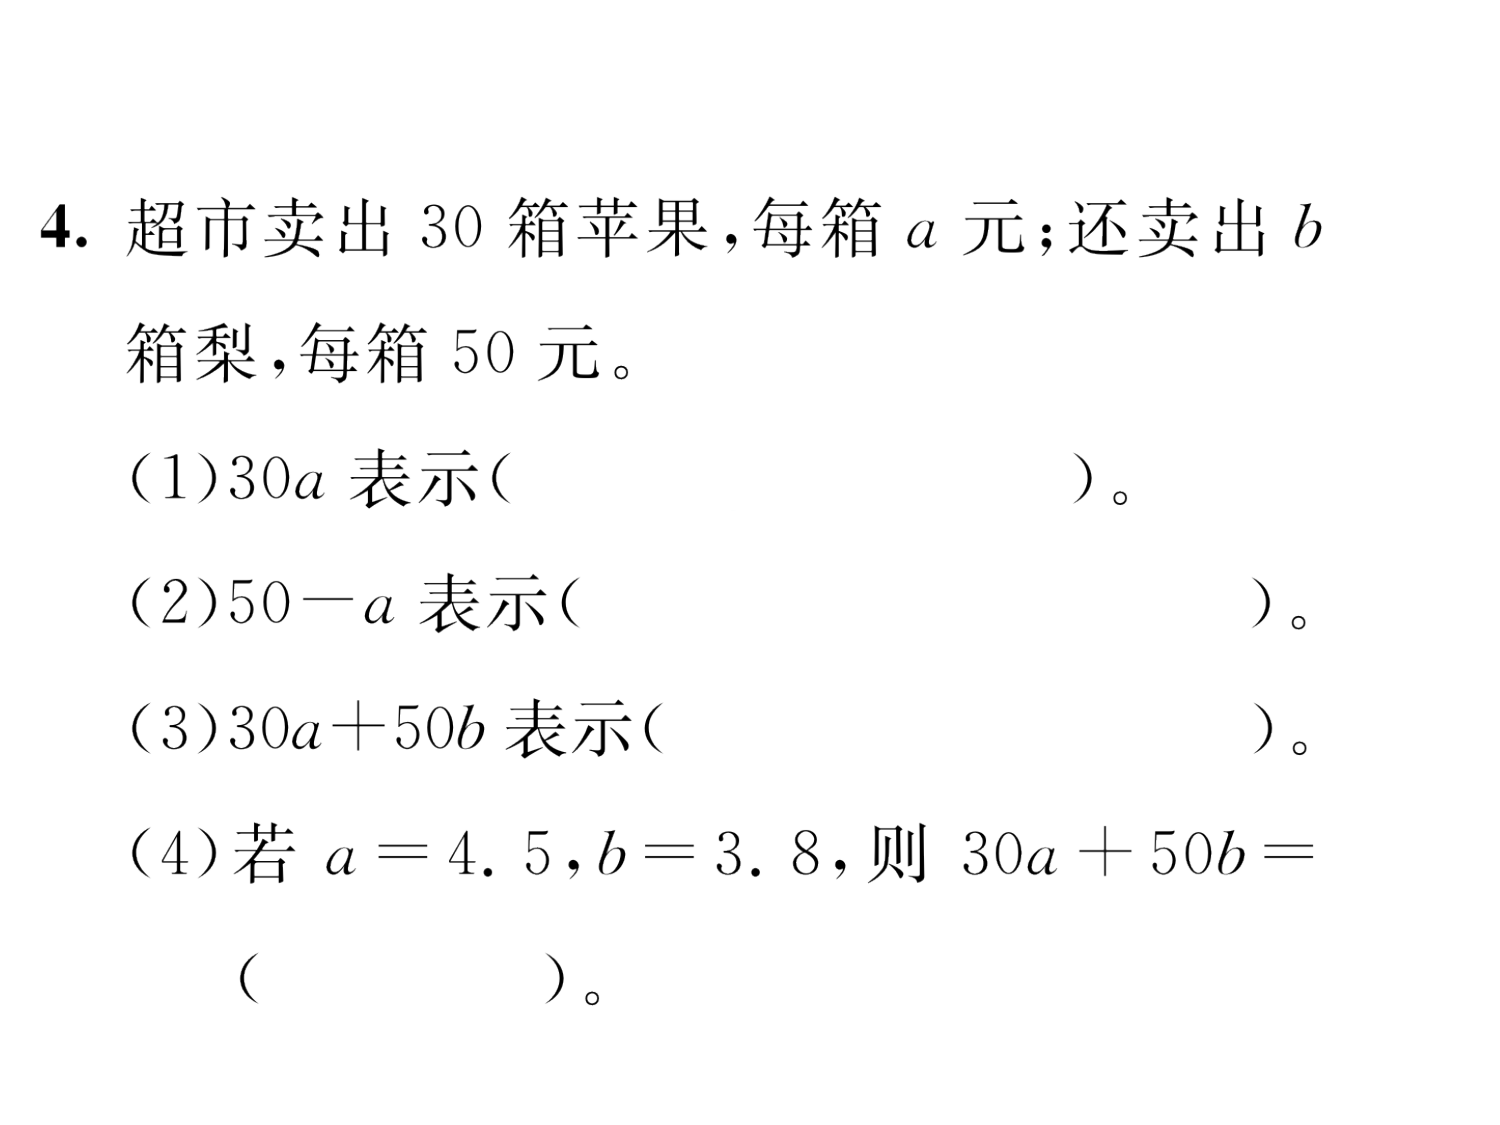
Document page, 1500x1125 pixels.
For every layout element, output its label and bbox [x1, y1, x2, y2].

picture [35, 177, 1453, 1026]
